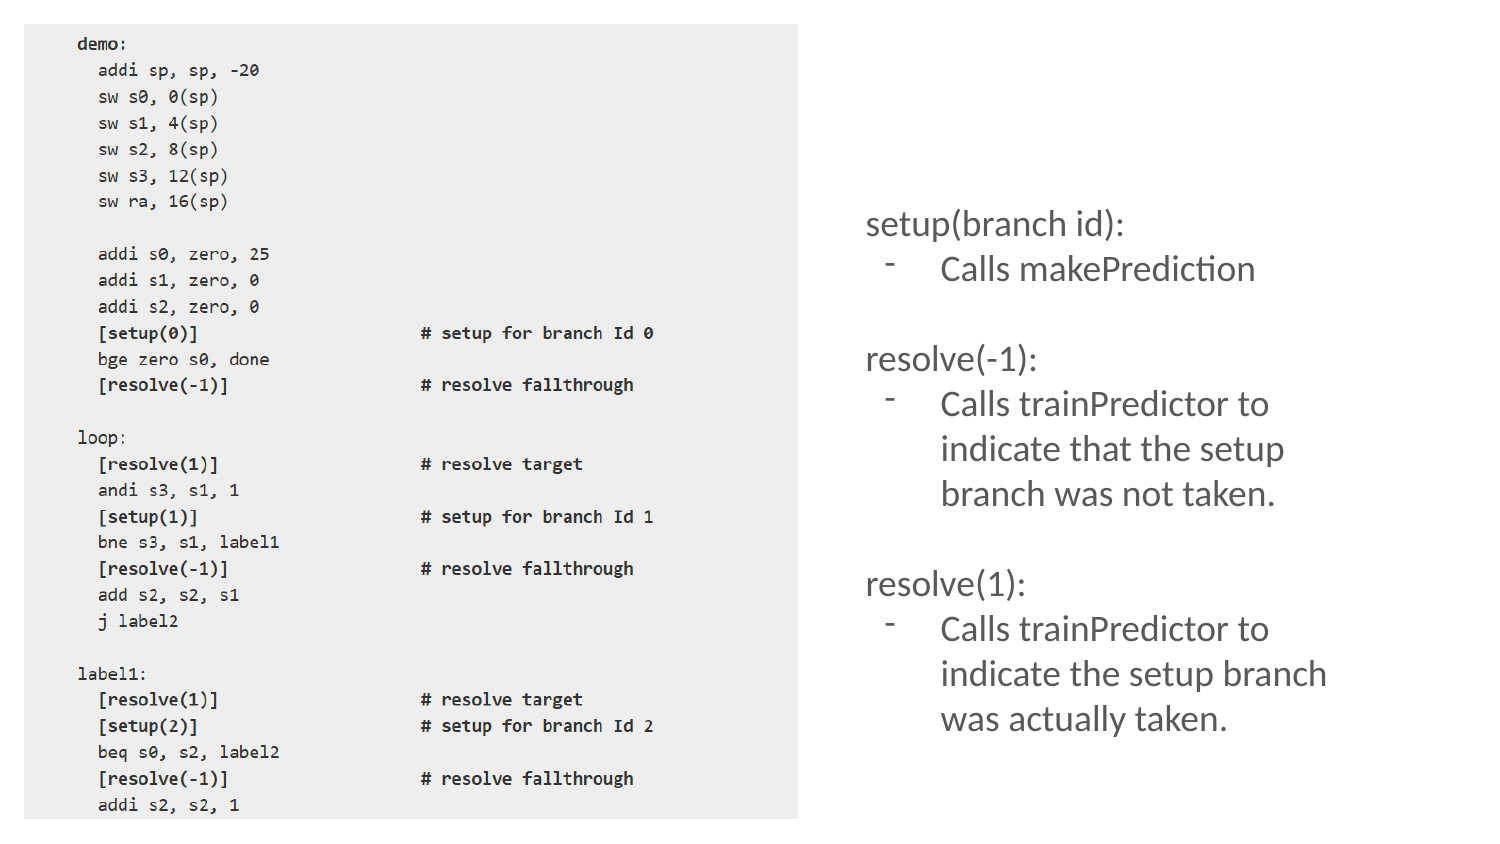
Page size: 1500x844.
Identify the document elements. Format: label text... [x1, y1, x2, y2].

text_box setup(branch id): Calls makePrediction resolve(-1): Calls trainPredictor to indicate that the setup branch was not taken. resolve(1): Calls trainPredictor to indicate the setup branch was actually taken. [850, 183, 1397, 561]
picture [24, 24, 798, 819]
